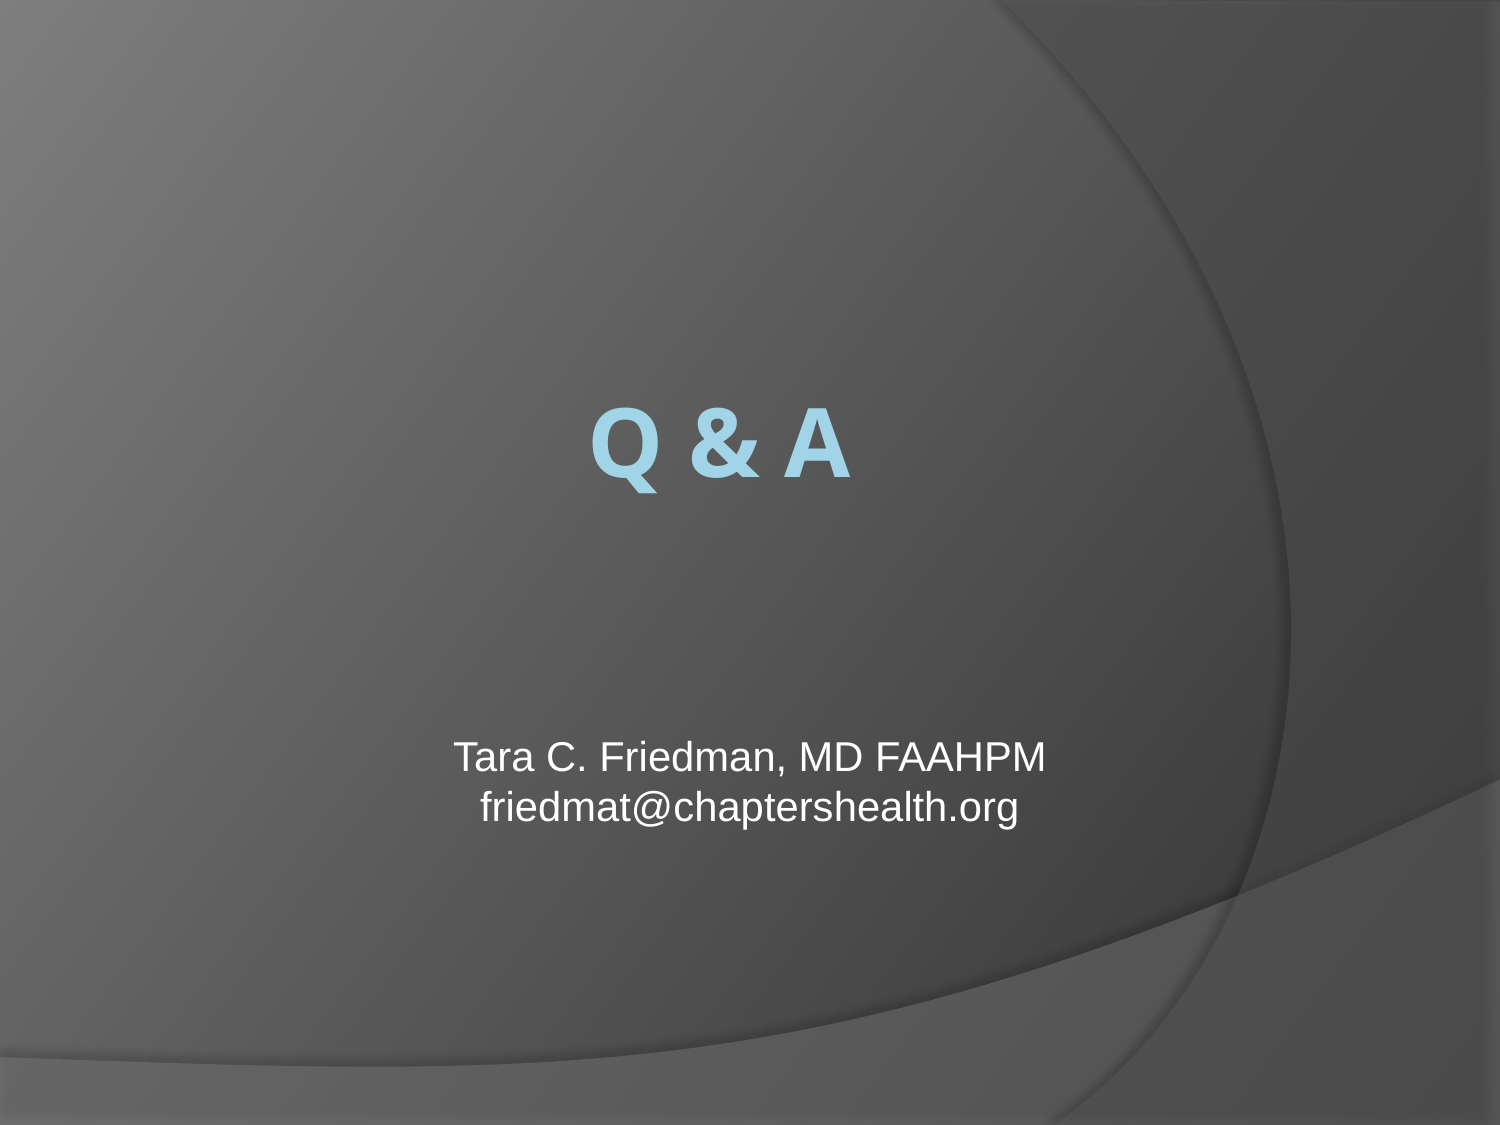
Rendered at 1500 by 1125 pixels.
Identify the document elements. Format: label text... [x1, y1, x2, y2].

title Q & A [187, 373, 1251, 752]
subtitle Tara C. Friedman, MD FAAHPM friedmat@chaptershealth.org [218, 722, 1282, 1010]
